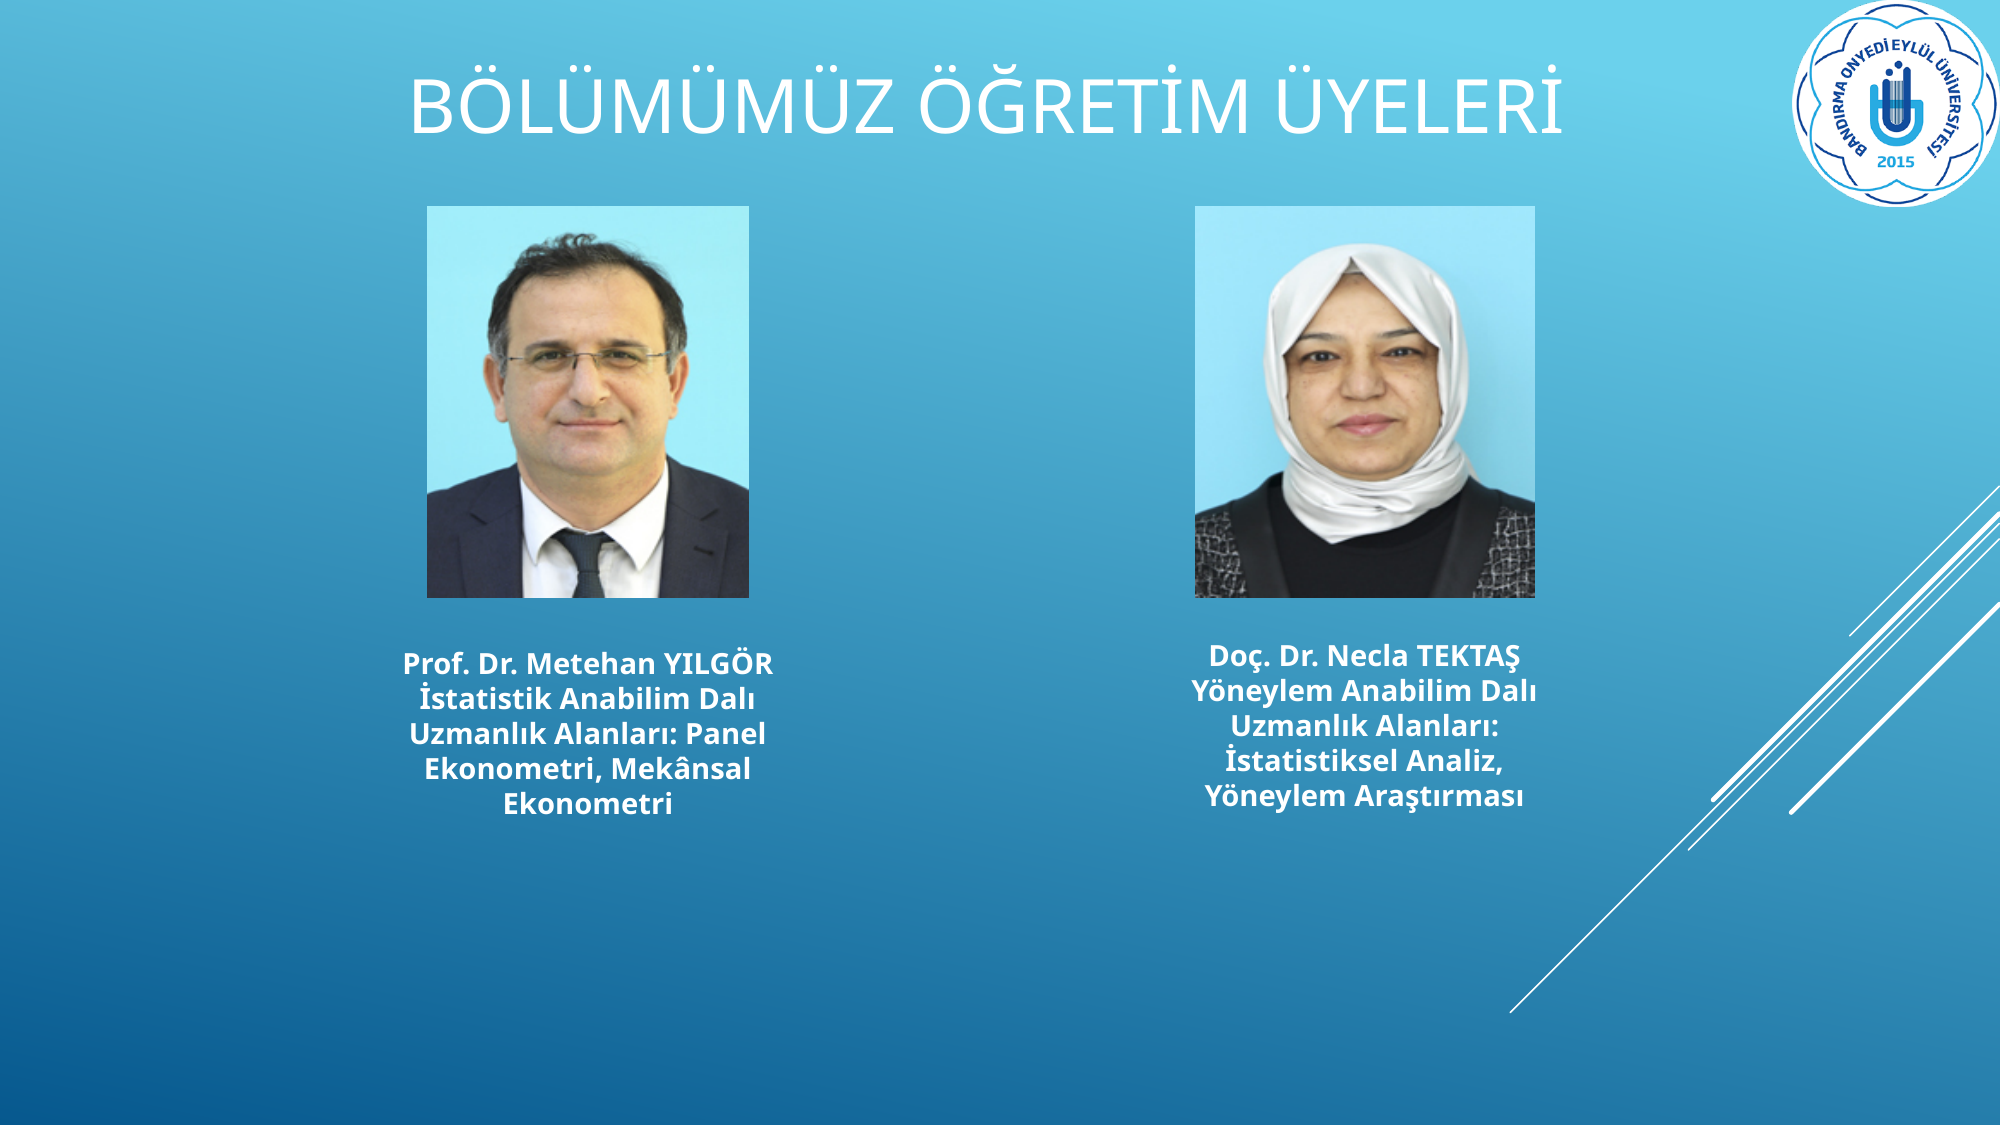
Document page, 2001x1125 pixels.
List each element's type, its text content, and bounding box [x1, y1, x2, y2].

title Bölümümüz öğretim üyeleri [392, 0, 1793, 228]
picture [1195, 206, 1535, 598]
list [427, 206, 749, 598]
text_box Prof. Dr. Metehan YILGÖR İstatistik Anabilim Dalı Uzmanlık Alanları: Panel Ekonometri, Mekânsal Ekonometri [377, 638, 799, 828]
text_box Doç. Dr. Necla TEKTAŞ Yöneylem Anabilim Dalı Uzmanlık Alanları: İstatistiksel Analiz, Yöneylem Araştırması [1153, 629, 1576, 820]
picture [1792, 0, 2000, 208]
